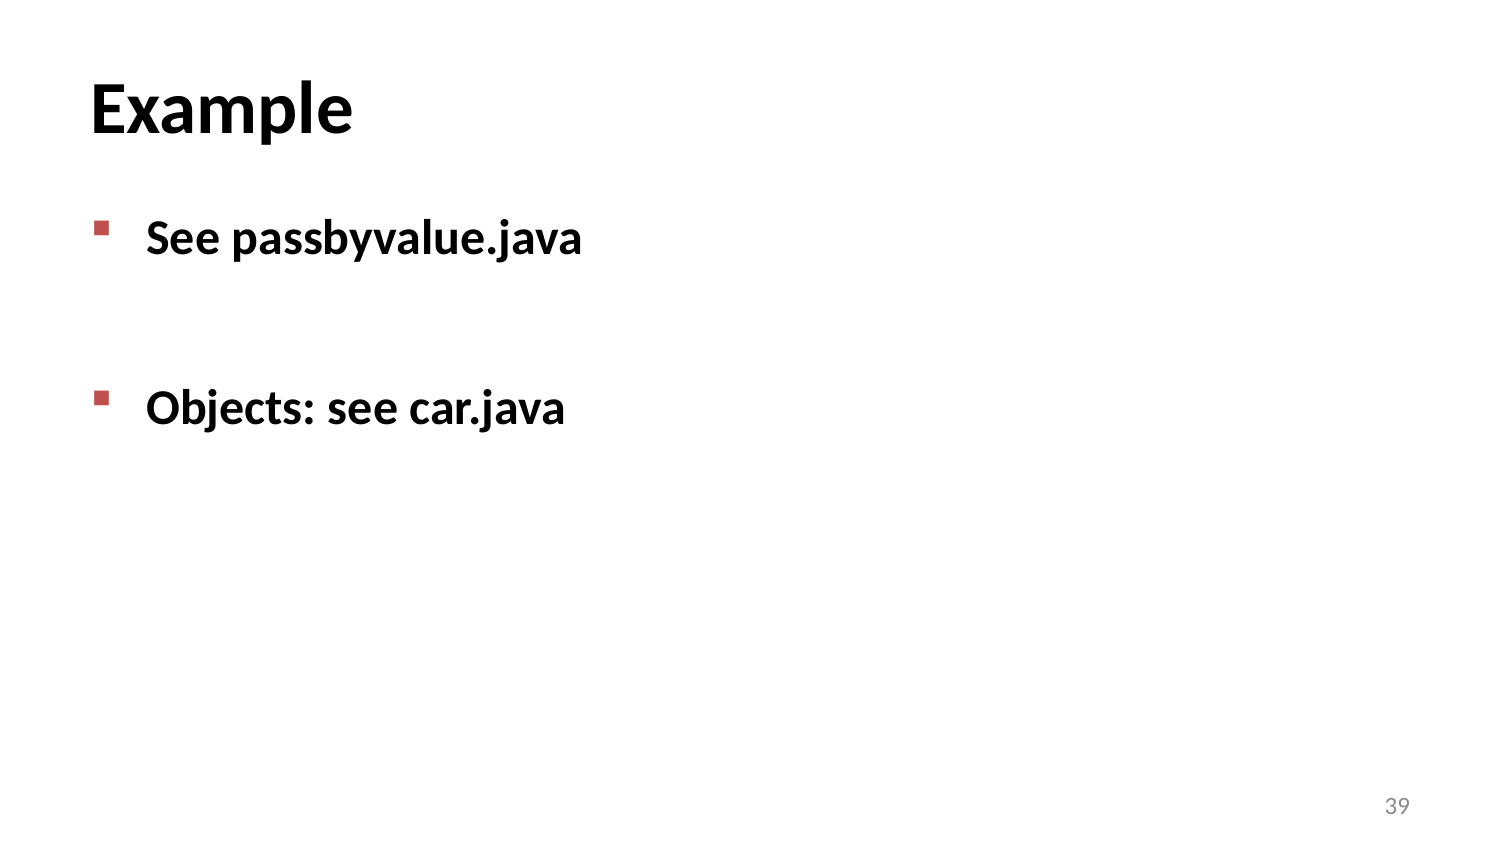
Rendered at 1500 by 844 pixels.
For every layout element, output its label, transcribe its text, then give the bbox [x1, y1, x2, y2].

slide_number 39 [1074, 782, 1425, 827]
list See passbyvalue.java Objects: see car.java [75, 196, 1425, 754]
title Example [75, 33, 1425, 175]
